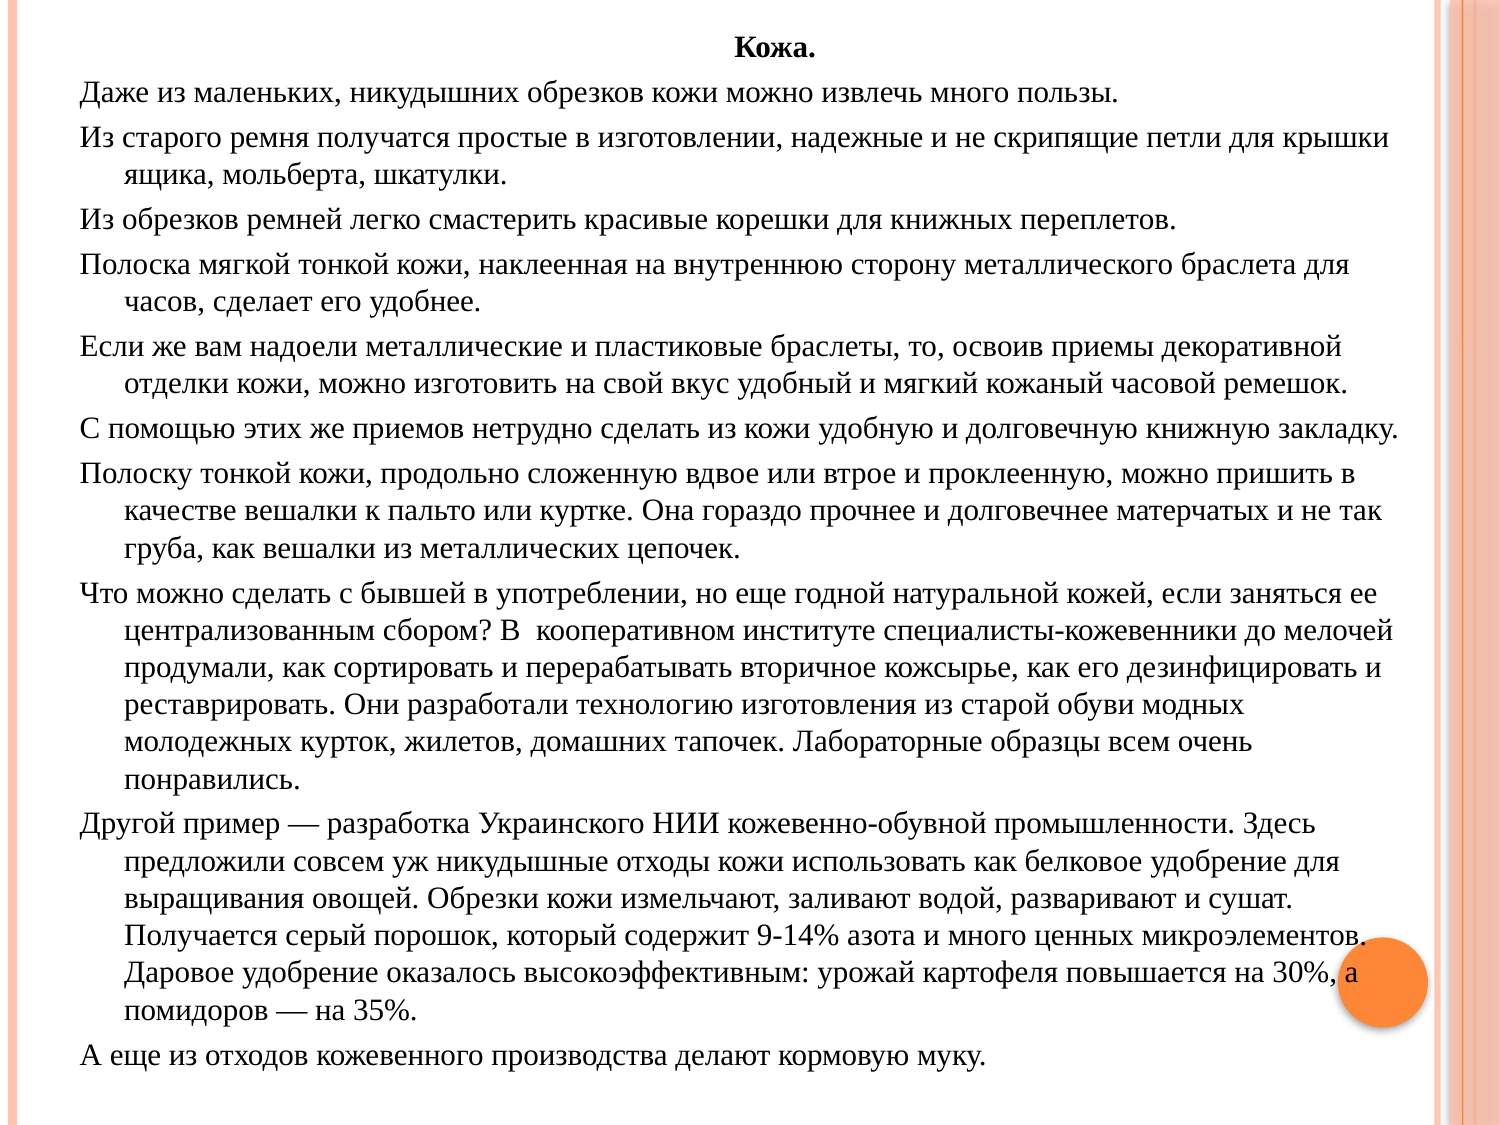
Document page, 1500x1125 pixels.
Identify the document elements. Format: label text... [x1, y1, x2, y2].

list Кожа. Даже из маленьких, никудышних обрезков кожи можно извлечь много пользы. Из старого ремня получатся простые в изготовлении, надежные и не скрипящие петли для крышки ящика, мольберта, шкатулки. Из обрезков ремней легко смастерить красивые корешки для книжных переплетов. Полоска мягкой тонкой кожи, наклеенная на внутреннюю сторону металлического браслета для часов, сделает его удобнее. Если же вам надоели металлические и пластиковые браслеты, то, освоив приемы декоративной отделки кожи, можно изготовить на свой вкус удобный и мягкий кожаный часовой ремешок. С помощью этих же приемов нетрудно сделать из кожи удобную и долговечную книжную закладку. Полоску тонкой кожи, продольно сложенную вдвое или втрое и проклеенную, можно пришить в качестве вешалки к пальто или куртке. Она гораздо прочнее и долговечнее матерчатых и не так груба, как вешалки из металлических цепочек. Что можно сделать с бывшей в употреблении, но еще годной натуральной кожей, если заняться ее централизованным сбором? В кооперативном институте специалисты-кожевенники до мелочей продумали, как сортировать и перерабатывать вторичное кожсырье, как его дезинфицировать и реставрировать. Они разработали технологию изготовления из старой обуви модных молодежных курток, жилетов, домашних тапочек. Лабораторные образцы всем очень понравились. Другой пример — разработка Украинского НИИ кожевенно-обувной промышленности. Здесь предложили совсем уж никудышные отходы кожи использовать как белковое удобрение для выращивания овощей. Обрезки кожи измельчают, заливают водой, разваривают и сушат. Получается серый порошок, который содержит 9-14% азота и много ценных микроэлементов. Даровое удобрение оказалось высокоэффективным: урожай картофеля повышается на 30%, а помидоров — на 35%. А еще из отходов кожевенного производства делают кормовую муку. [64, 19, 1424, 1083]
